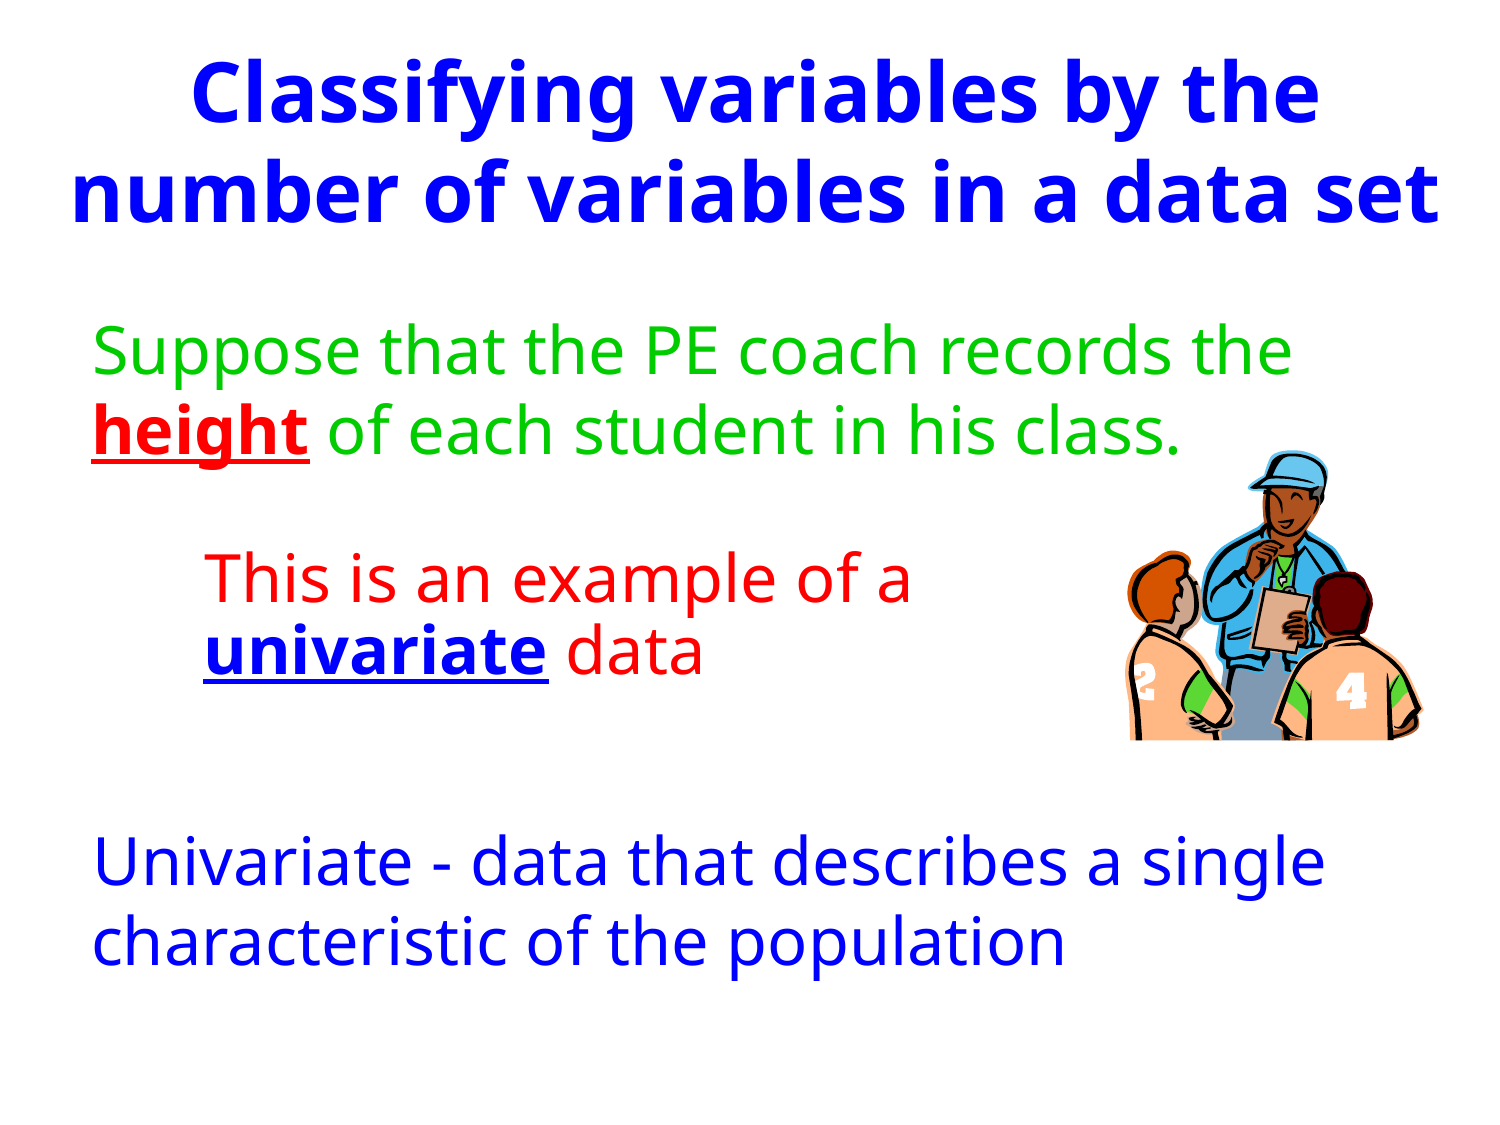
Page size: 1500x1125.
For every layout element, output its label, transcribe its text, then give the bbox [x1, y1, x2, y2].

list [1124, 449, 1424, 741]
list Suppose that the PE coach records the height of each student in his class. Univariate - data that describes a single characteristic of the population [75, 299, 1400, 1093]
text_box This is an example of a univariate data [187, 537, 938, 697]
title Classifying variables by the number of variables in a data set [37, 45, 1475, 233]
